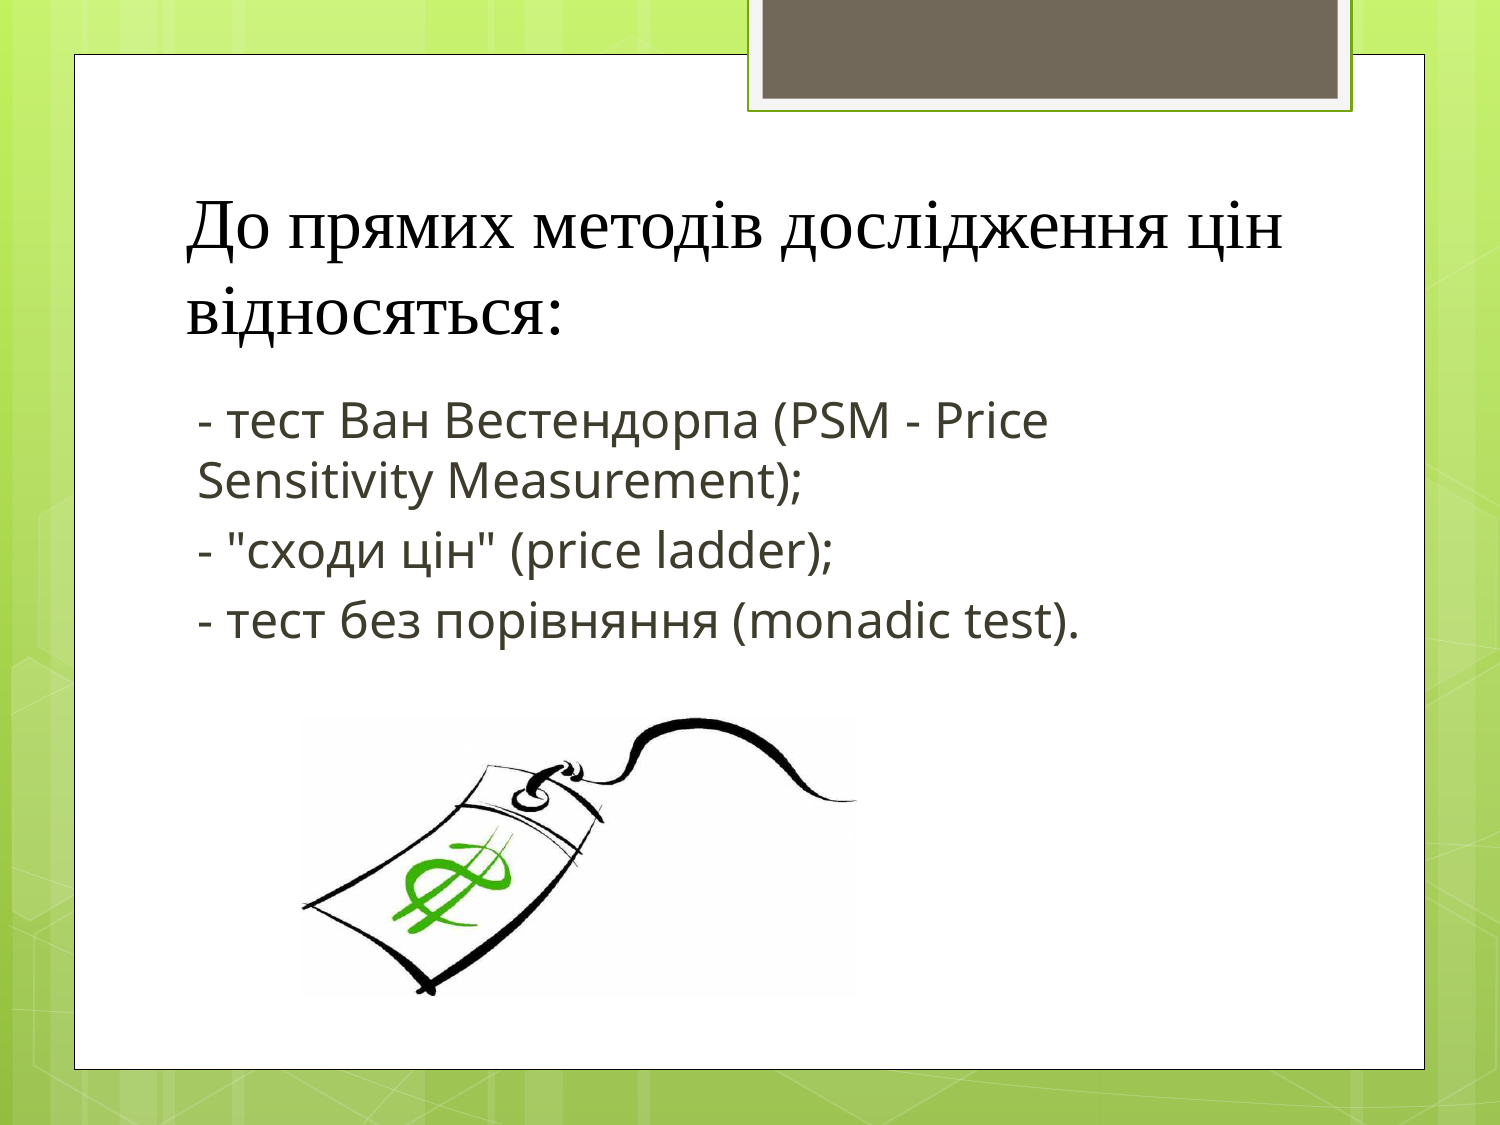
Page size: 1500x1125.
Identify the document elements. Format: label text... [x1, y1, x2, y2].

list - тест Ван Вестендорпа (PSM - Price Sensitivity Measurement); - "сходи цін" (price ladder); - тест без порівняння (monadic test). [171, 381, 1283, 957]
title До прямих методів дослідження цін відносяться: [171, 168, 1324, 357]
picture [300, 717, 857, 998]
